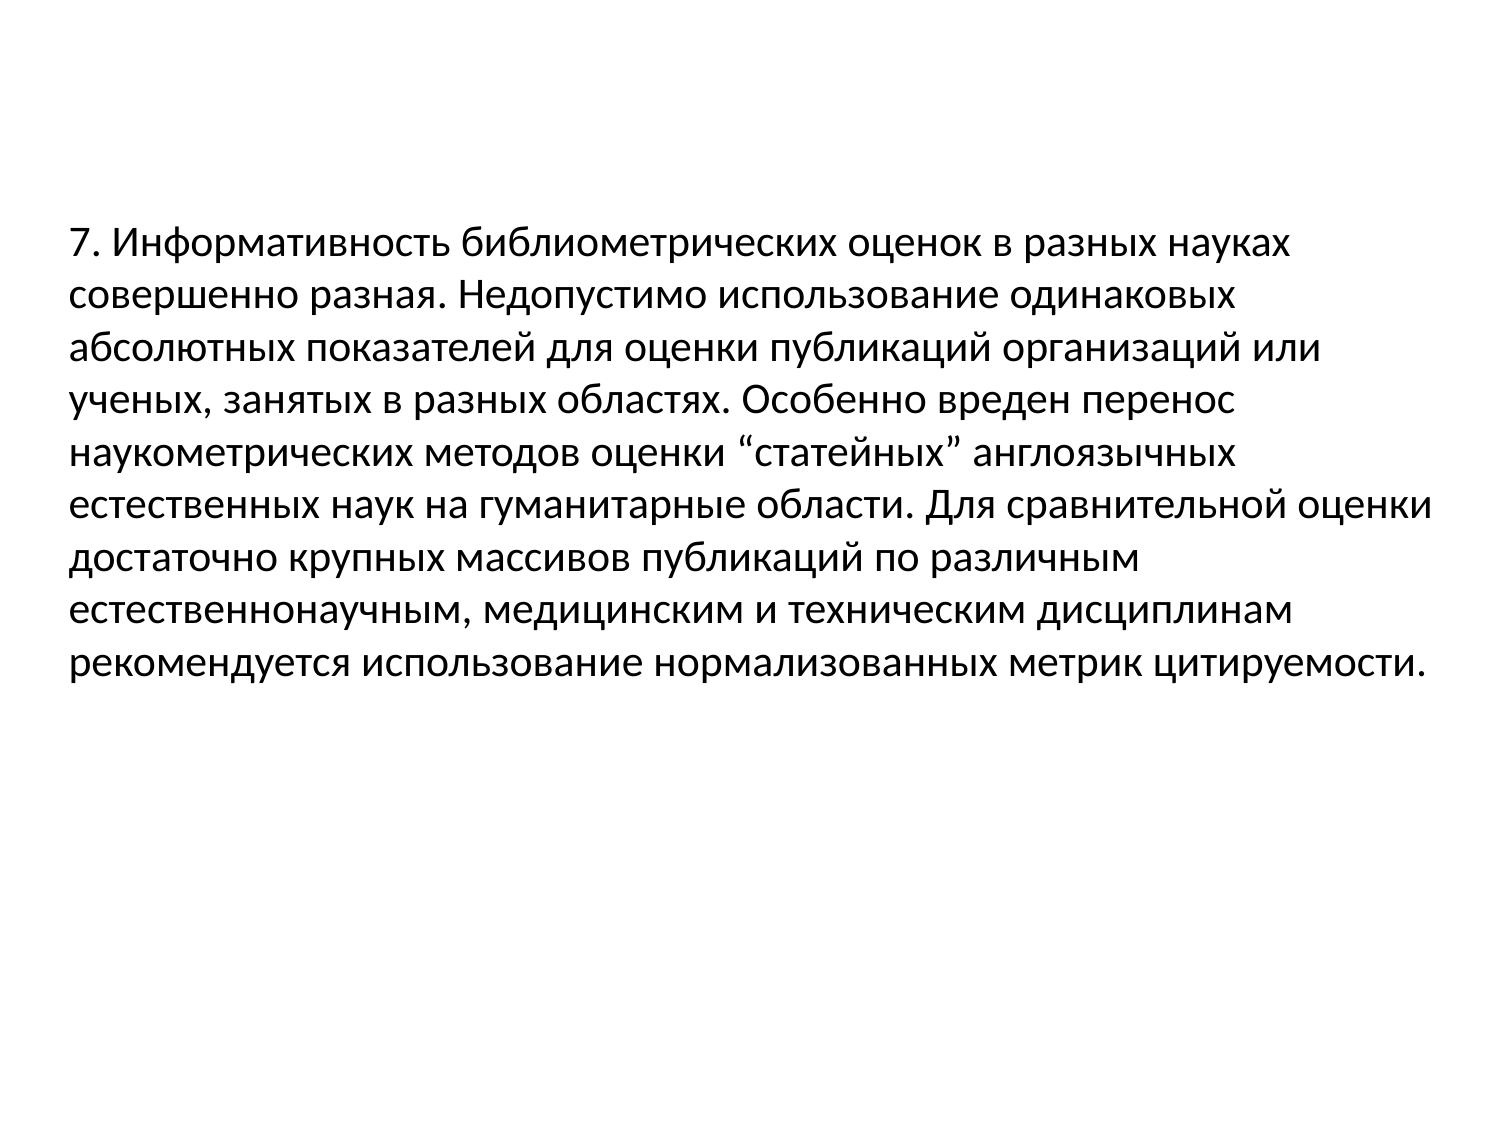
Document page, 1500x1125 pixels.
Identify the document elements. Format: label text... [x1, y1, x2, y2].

text_box 7. Информативность библиометрических оценок в разных науках совершенно разная. Недопустимо использование одинаковых абсолютных показателей для оценки публикаций организаций или ученых, занятых в разных областях. Особенно вреден перенос наукометрических методов оценки “статейных” англоязычных естественных наук на гуманитарные области. Для сравнительной оценки достаточно крупных массивов публикаций по различным естественнонаучным, медицинским и техническим дисциплинам рекомендуется использование нормализованных метрик цитируемости. [53, 205, 1451, 745]
